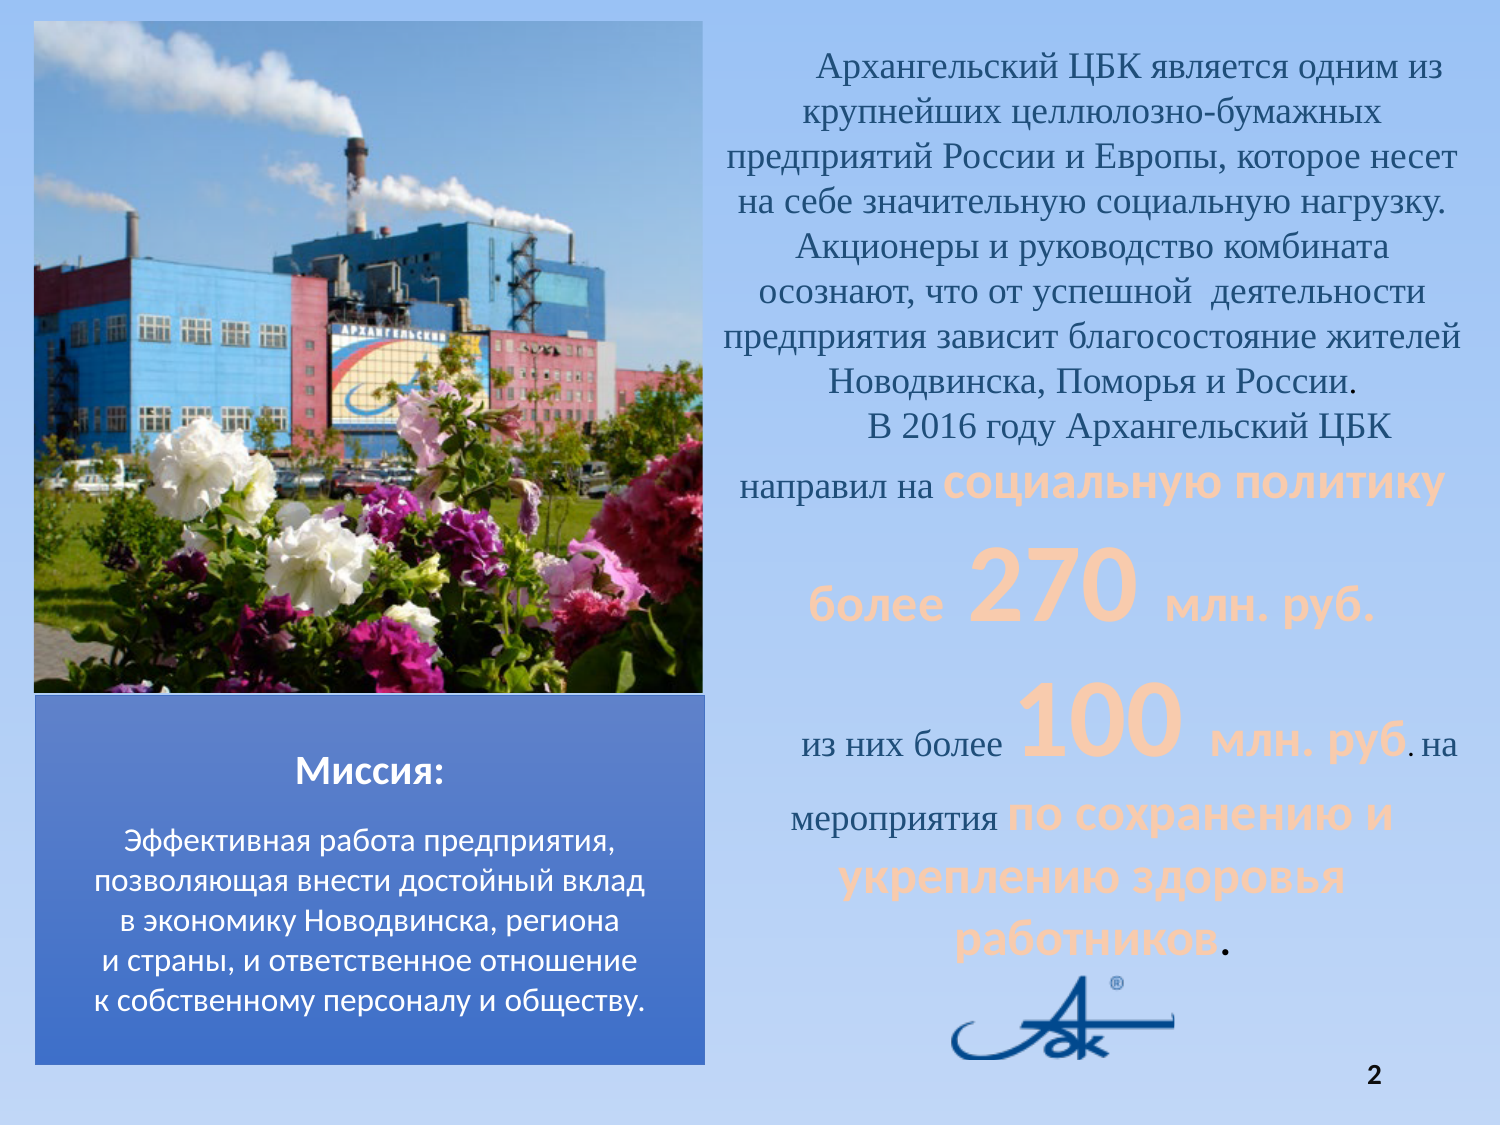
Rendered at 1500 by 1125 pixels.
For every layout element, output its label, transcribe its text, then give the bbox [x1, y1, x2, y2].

text_box [932, 530, 1480, 596]
text_box Архангельский ЦБК является одним из крупнейших целлюлозно-бумажных предприятий России и Европы, которое несет на себе значительную социальную нагрузку. Акционеры и руководство комбината осознают, что от успешной деятельности предприятия зависит благосостояние жителей Новодвинска, Поморья и России. В 2016 году Архангельский ЦБК направил на социальную политику более 270 млн. руб. из них более 100 млн. руб. на мероприятия по сохранению и укреплению здоровья работников. [705, 33, 1480, 974]
picture [950, 975, 1175, 1060]
text_box Миссия: Эффективная работа предприятия, позволяющая внести достойный вклад в экономику Новодвинска, региона и страны, и ответственное отношение к собственному персоналу и обществу. [35, 695, 705, 1065]
slide_number 2 [1059, 1042, 1397, 1103]
picture [33, 21, 703, 693]
